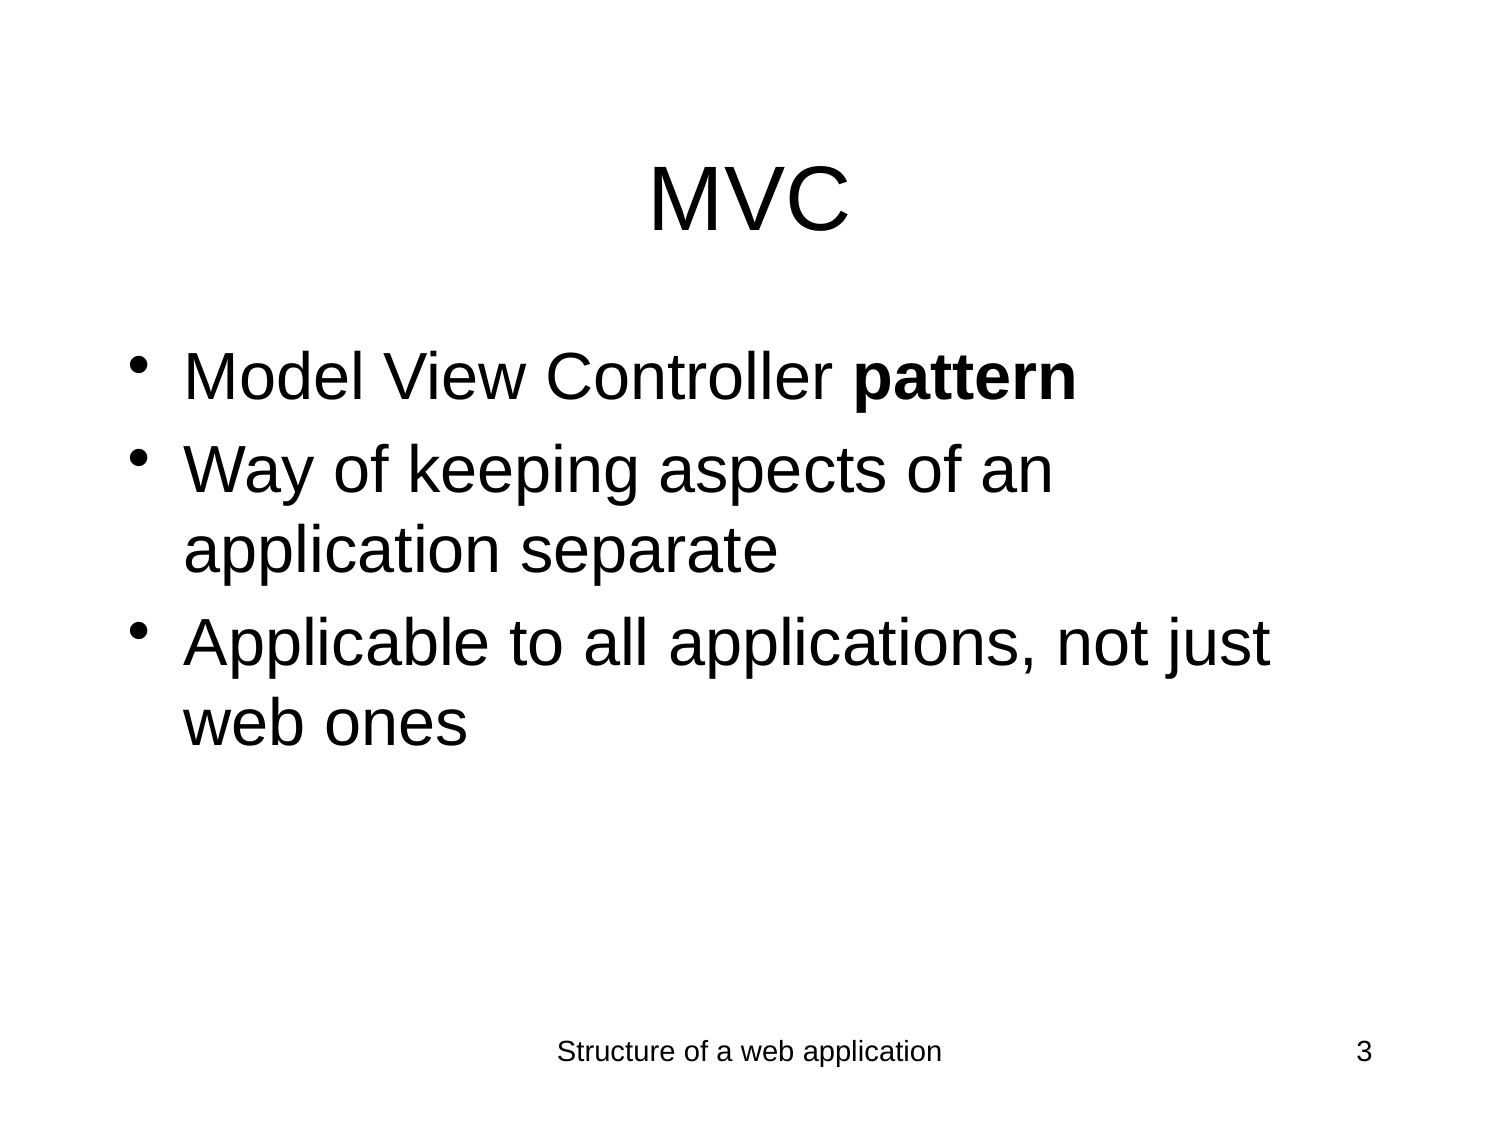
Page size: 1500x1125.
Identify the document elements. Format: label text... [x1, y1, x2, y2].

title MVC [112, 99, 1388, 288]
list Model View Controller pattern Way of keeping aspects of an application separate Applicable to all applications, not just web ones [112, 324, 1388, 1001]
footer Structure of a web application [512, 1024, 988, 1101]
slide_number 3 [1074, 1024, 1388, 1101]
